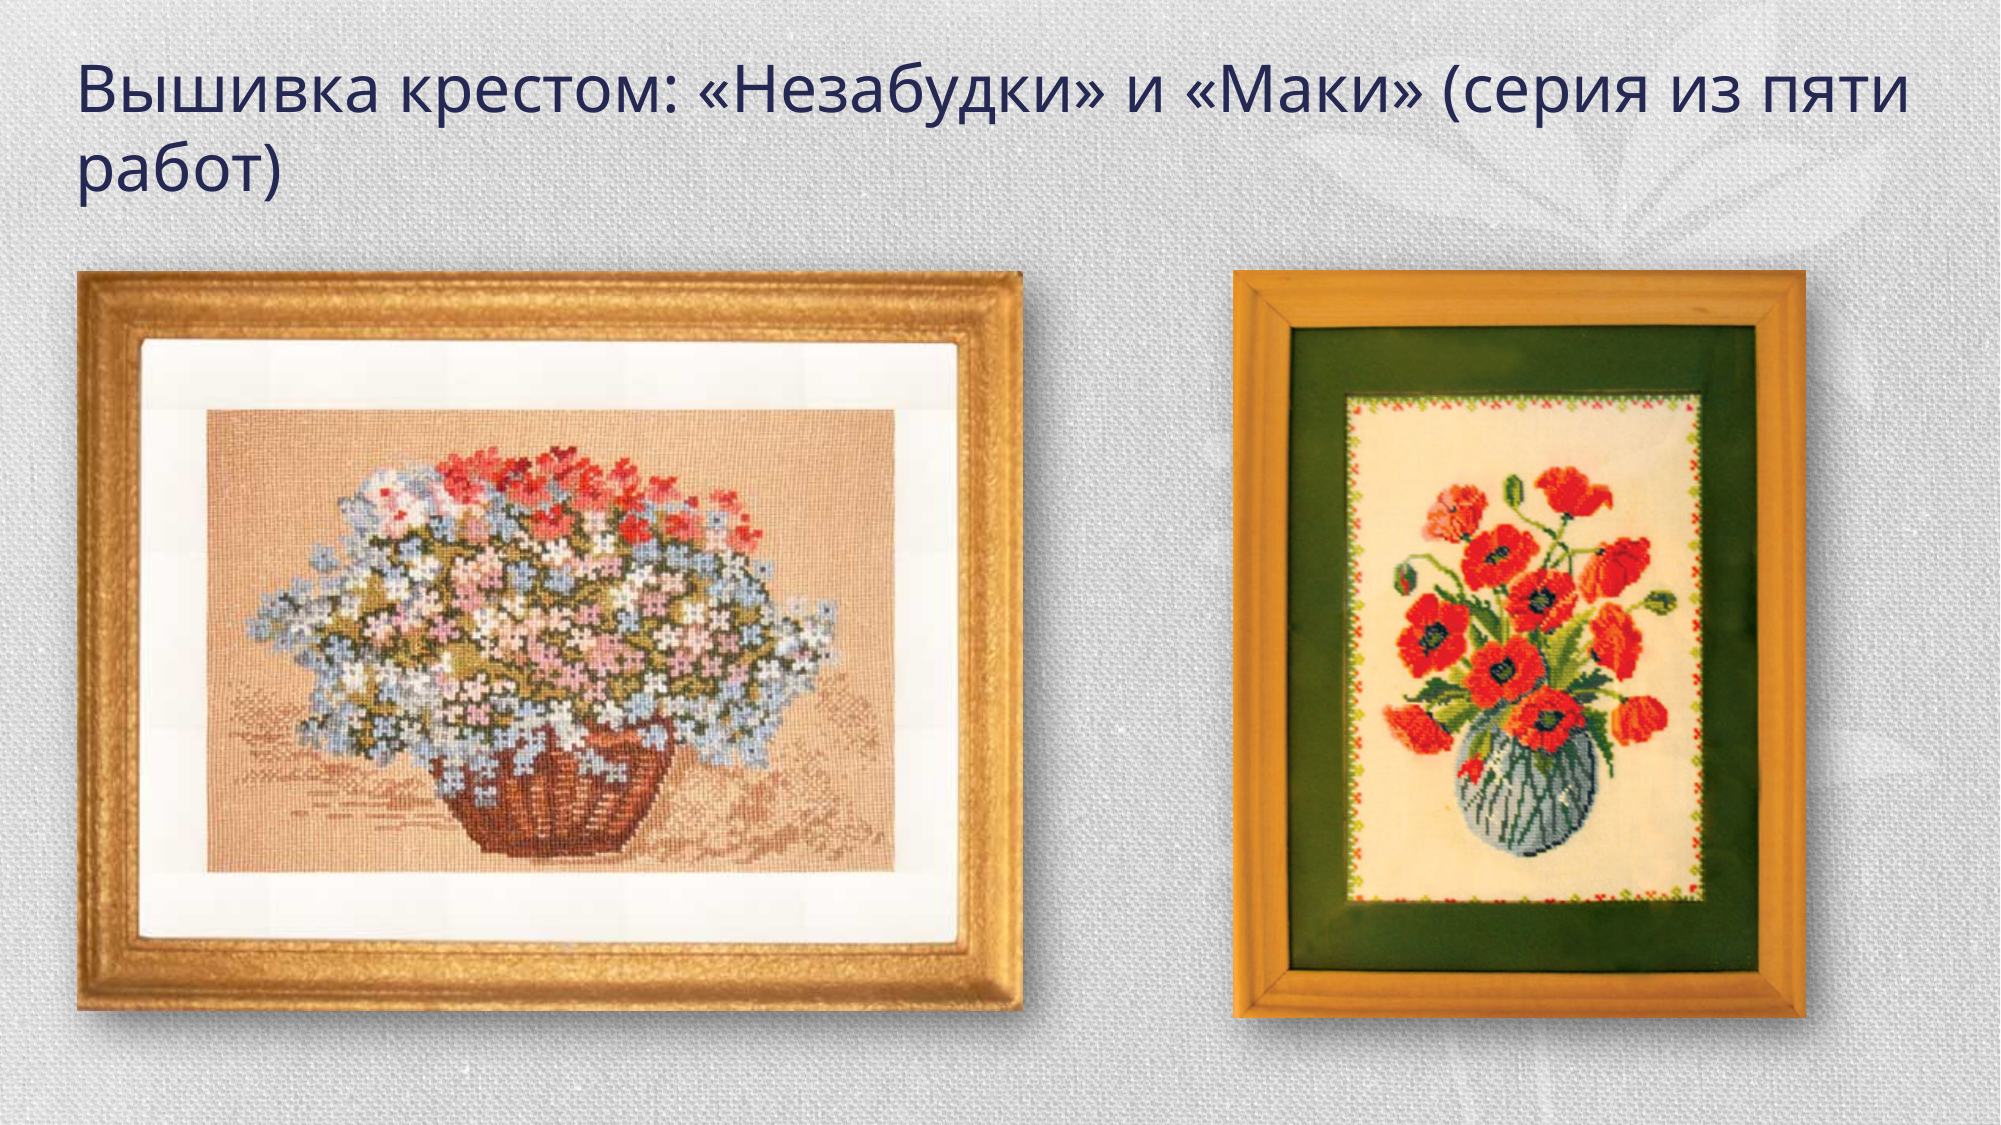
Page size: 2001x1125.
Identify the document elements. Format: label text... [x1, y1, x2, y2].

title Вышивка крестом: «Незабудки» и «Маки» (серия из пяти работ) [60, 37, 1940, 213]
picture [1233, 270, 1807, 1018]
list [77, 271, 1023, 1011]
